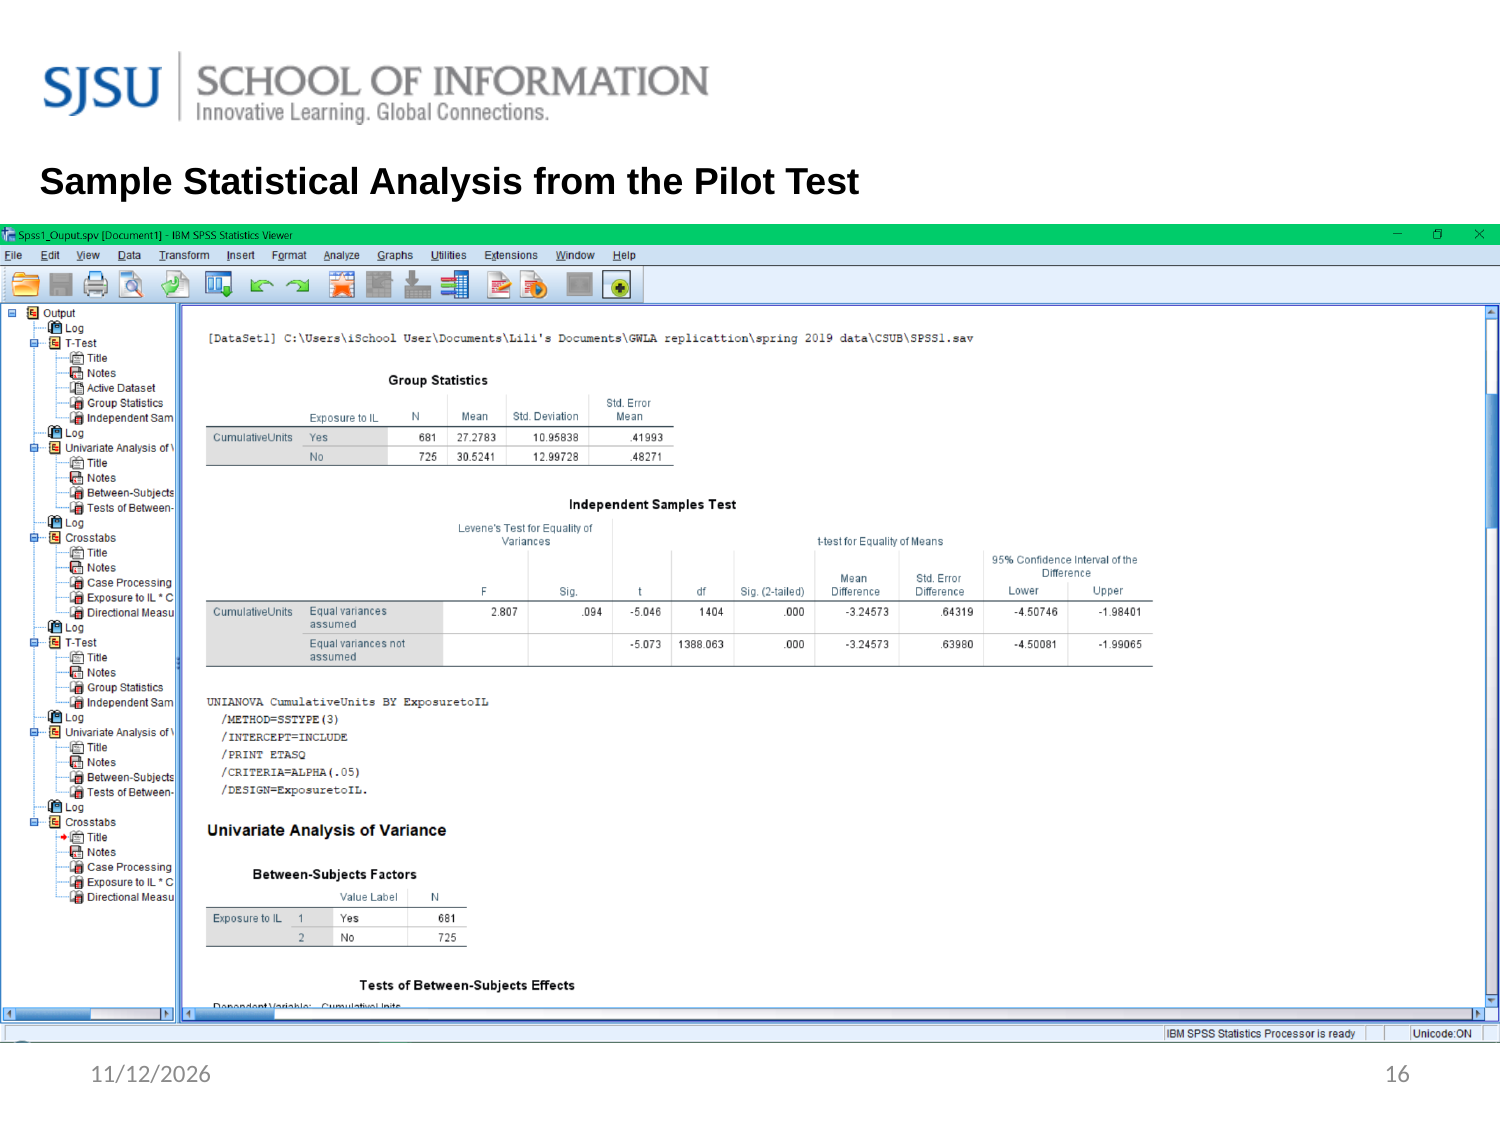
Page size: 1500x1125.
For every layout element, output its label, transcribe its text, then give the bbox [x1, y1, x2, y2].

picture [25, 37, 162, 116]
slide_number 16 [1074, 1052, 1425, 1103]
picture [174, 51, 713, 125]
picture [0, 224, 1500, 1043]
text_box Sample Statistical Analysis from the Pilot Test [24, 149, 988, 210]
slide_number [75, 1052, 425, 1103]
